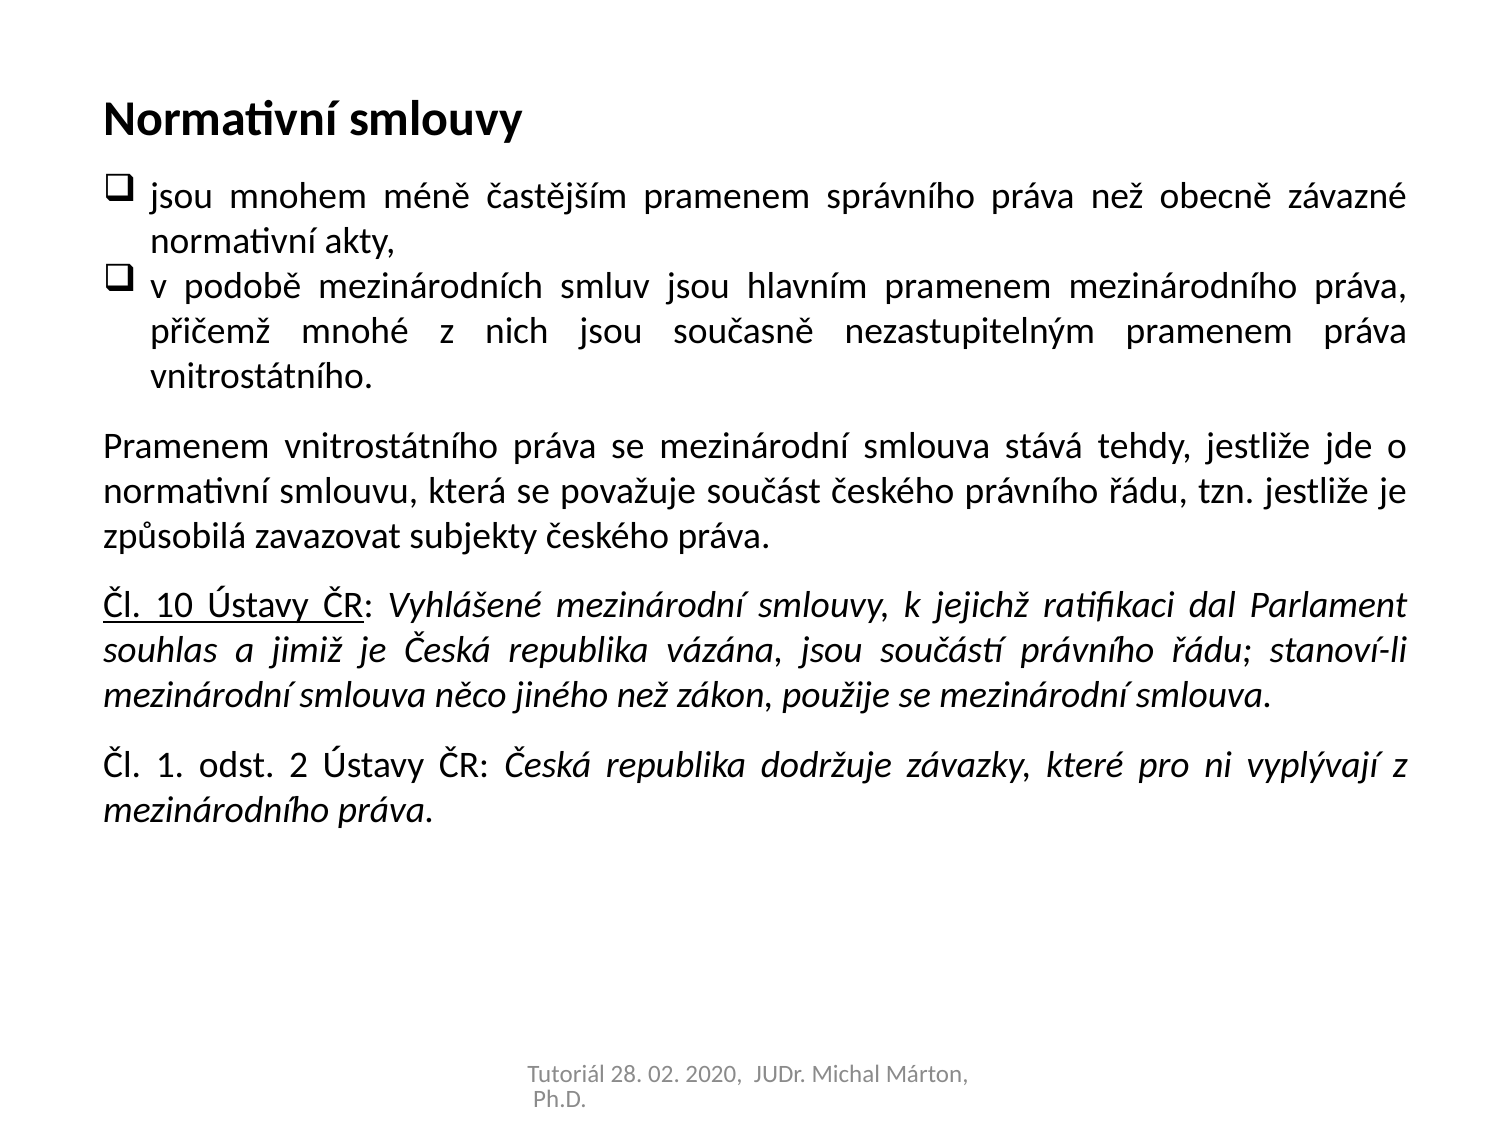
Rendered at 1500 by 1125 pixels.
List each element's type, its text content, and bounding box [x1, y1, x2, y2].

text_box Normativní smlouvy jsou mnohem méně častějším pramenem správního práva než obecně závazné normativní akty, v podobě mezinárodních smluv jsou hlavním pramenem mezinárodního práva, přičemž mnohé z nich jsou současně nezastupitelným pramenem práva vnitrostátního. Pramenem vnitrostátního práva se mezinárodní smlouva stává tehdy, jestliže jde o normativní smlouvu, která se považuje součást českého právního řádu, tzn. jestliže je způsobilá zavazovat subjekty českého práva. Čl. 10 Ústavy ČR: Vyhlášené mezinárodní smlouvy, k jejichž ratifikaci dal Parlament souhlas a jimiž je Česká republika vázána, jsou součástí právního řádu; stanoví-li mezinárodní smlouva něco jiného než zákon, použije se mezinárodní smlouva. Čl. 1. odst. 2 Ústavy ČR: Česká republika dodržuje závazky, které pro ni vyplývají z mezinárodního práva. [88, 78, 1424, 863]
footer Tutoriál 28. 02. 2020, JUDr. Michal Márton, Ph.D. [512, 1042, 988, 1103]
